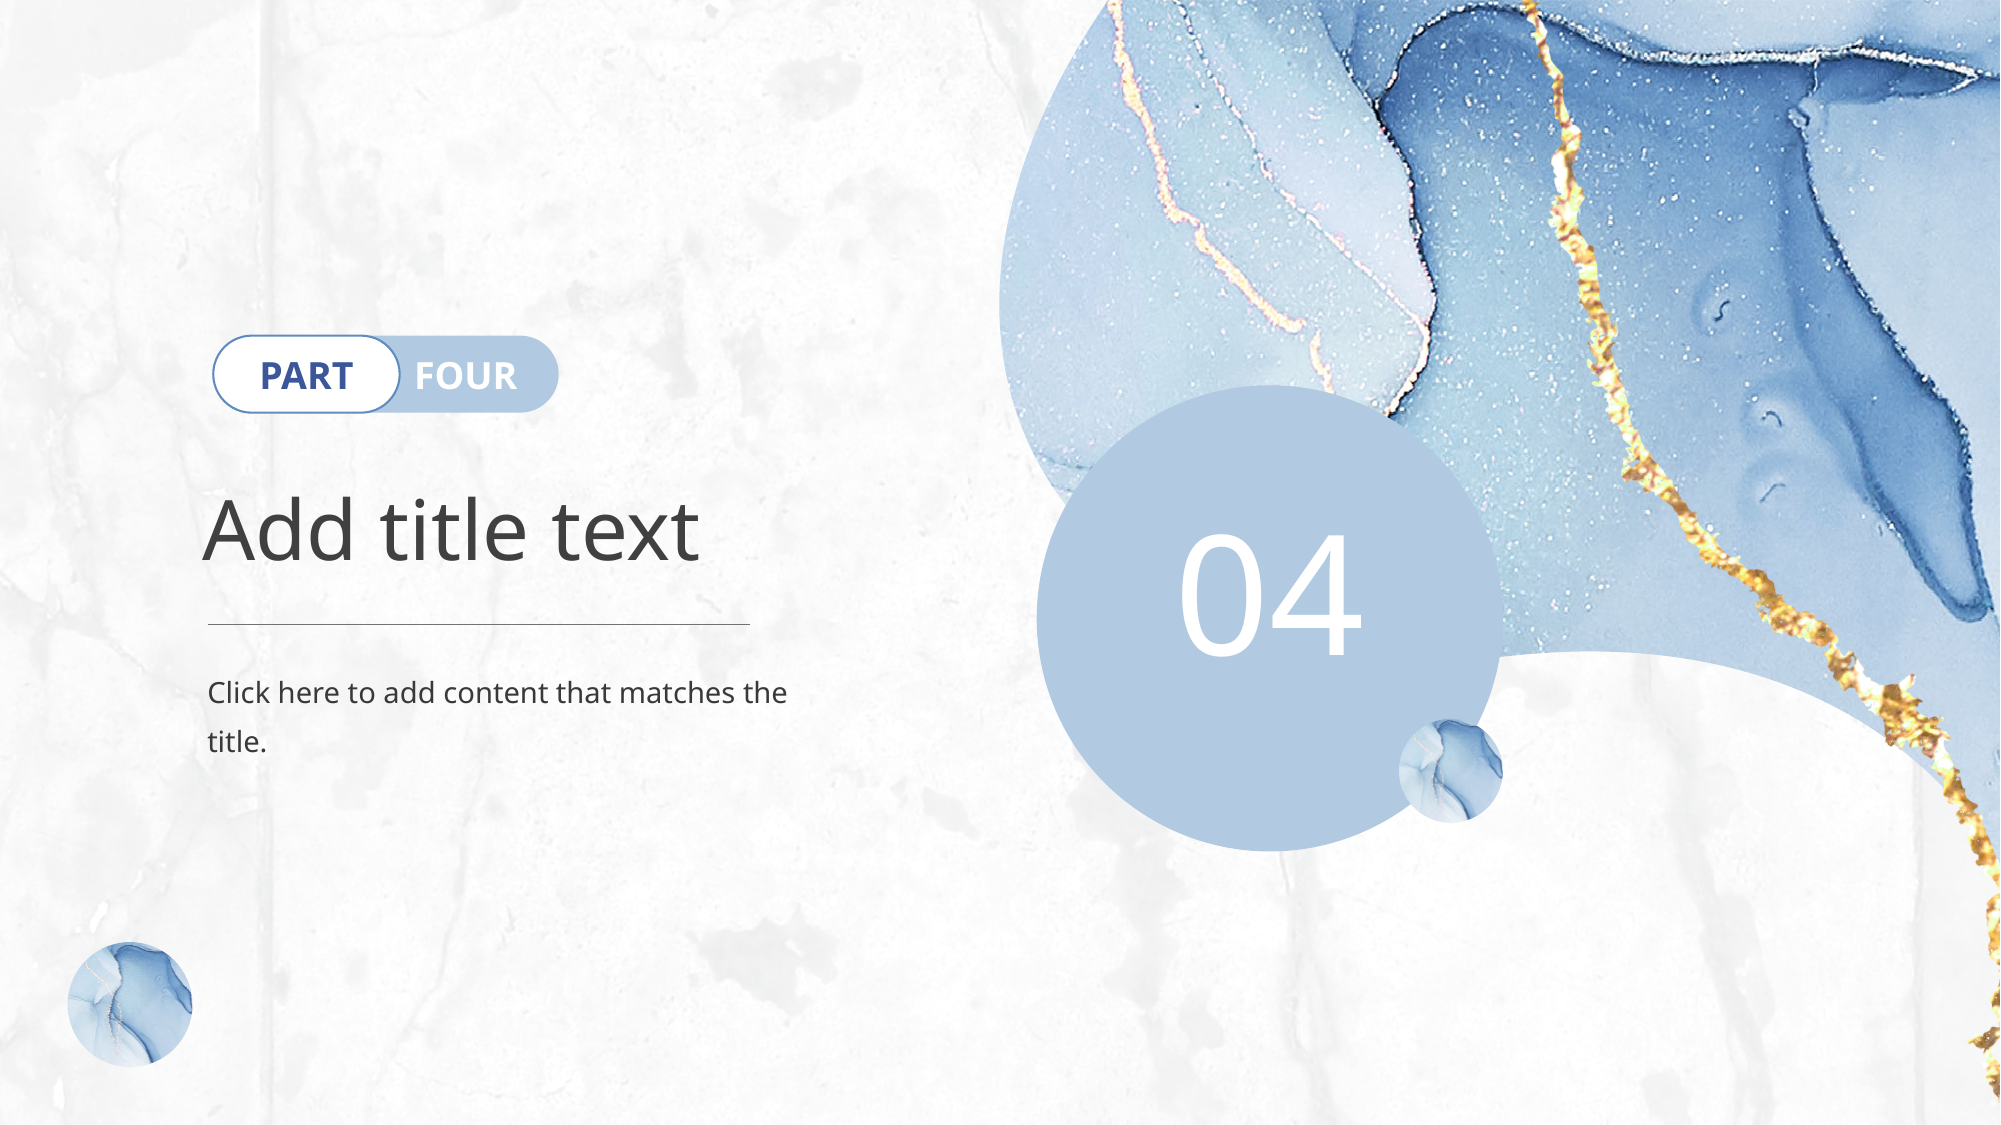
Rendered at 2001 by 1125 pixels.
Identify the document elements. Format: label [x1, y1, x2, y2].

text_box [1036, 385, 1503, 852]
text_box [213, 335, 559, 413]
picture [0, 0, 2000, 1125]
